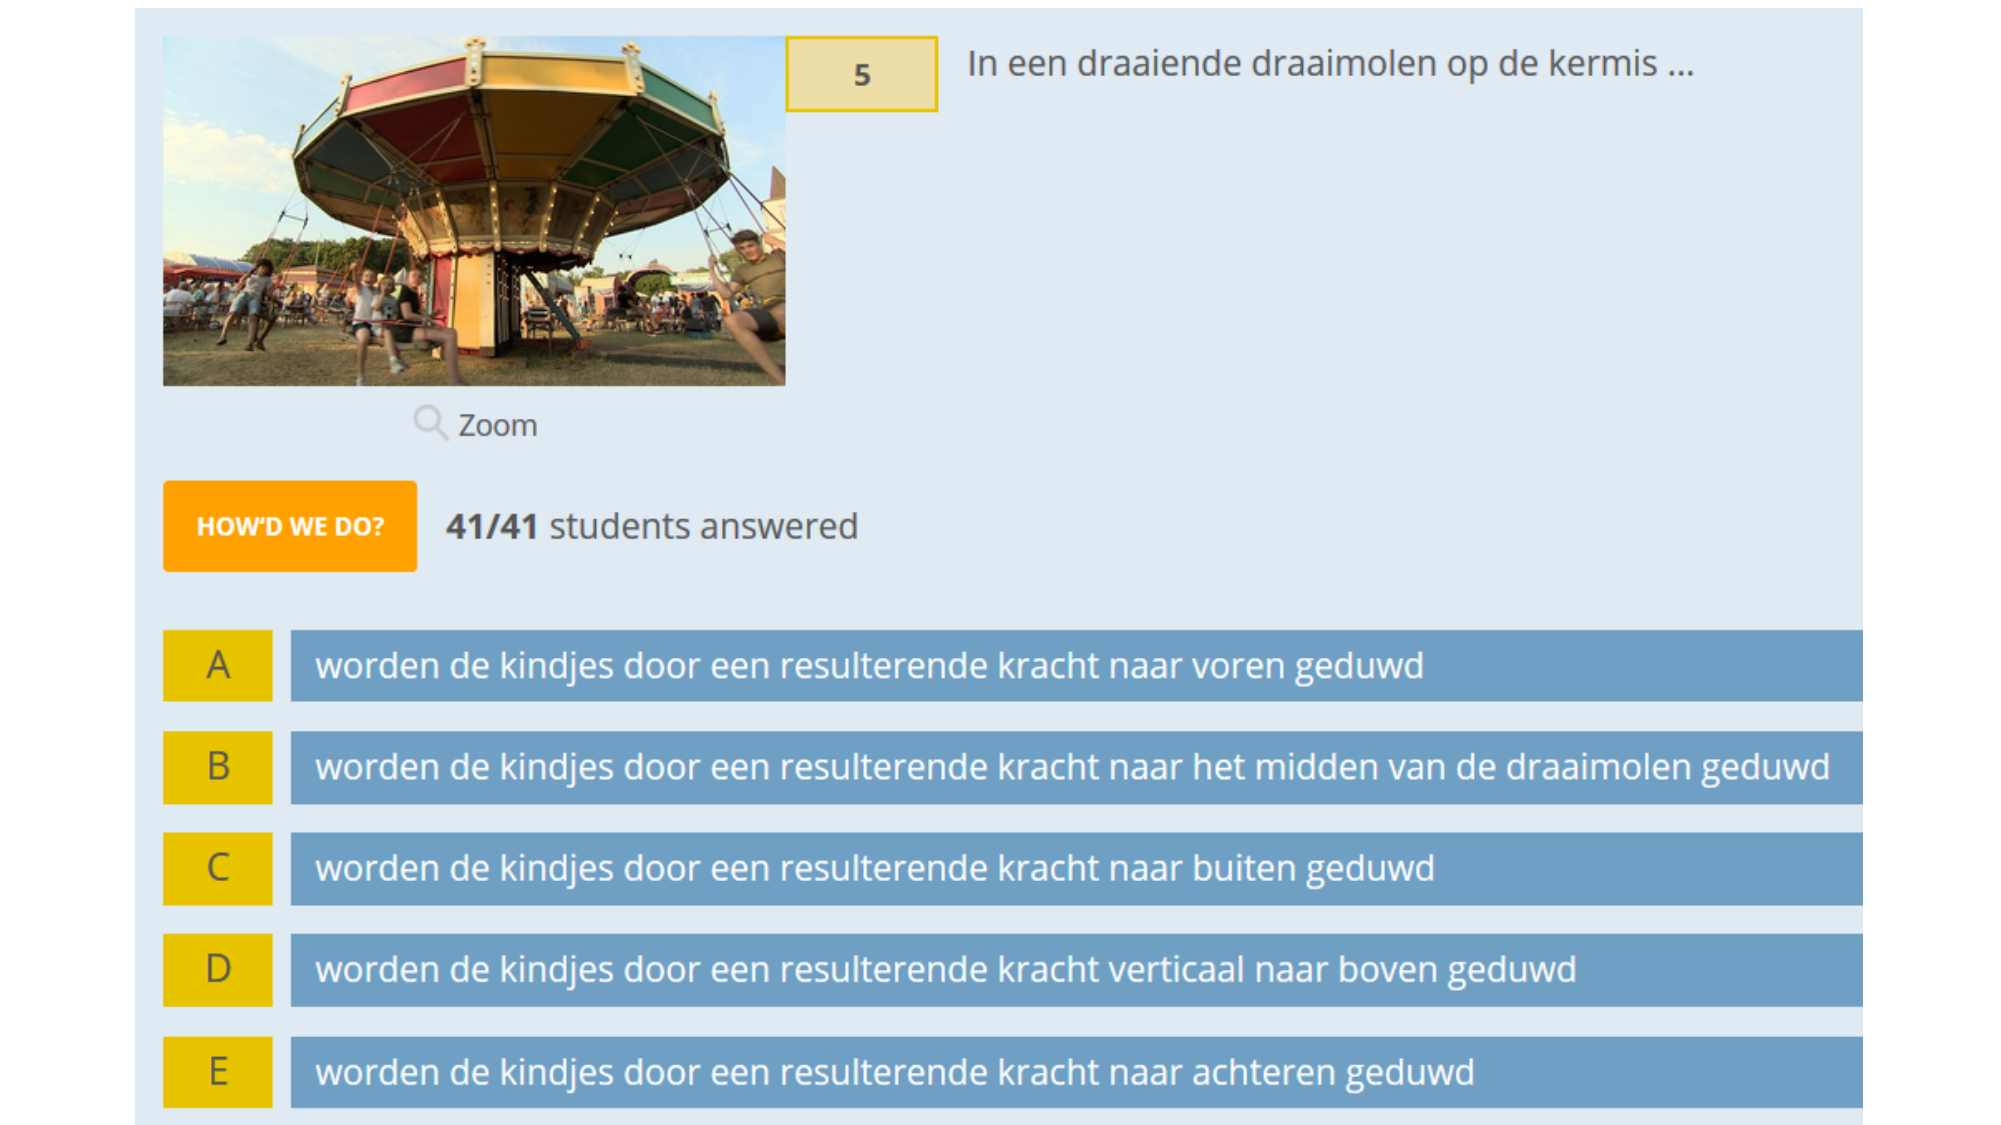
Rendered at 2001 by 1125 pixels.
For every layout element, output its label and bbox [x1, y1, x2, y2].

picture [132, 8, 1863, 1125]
